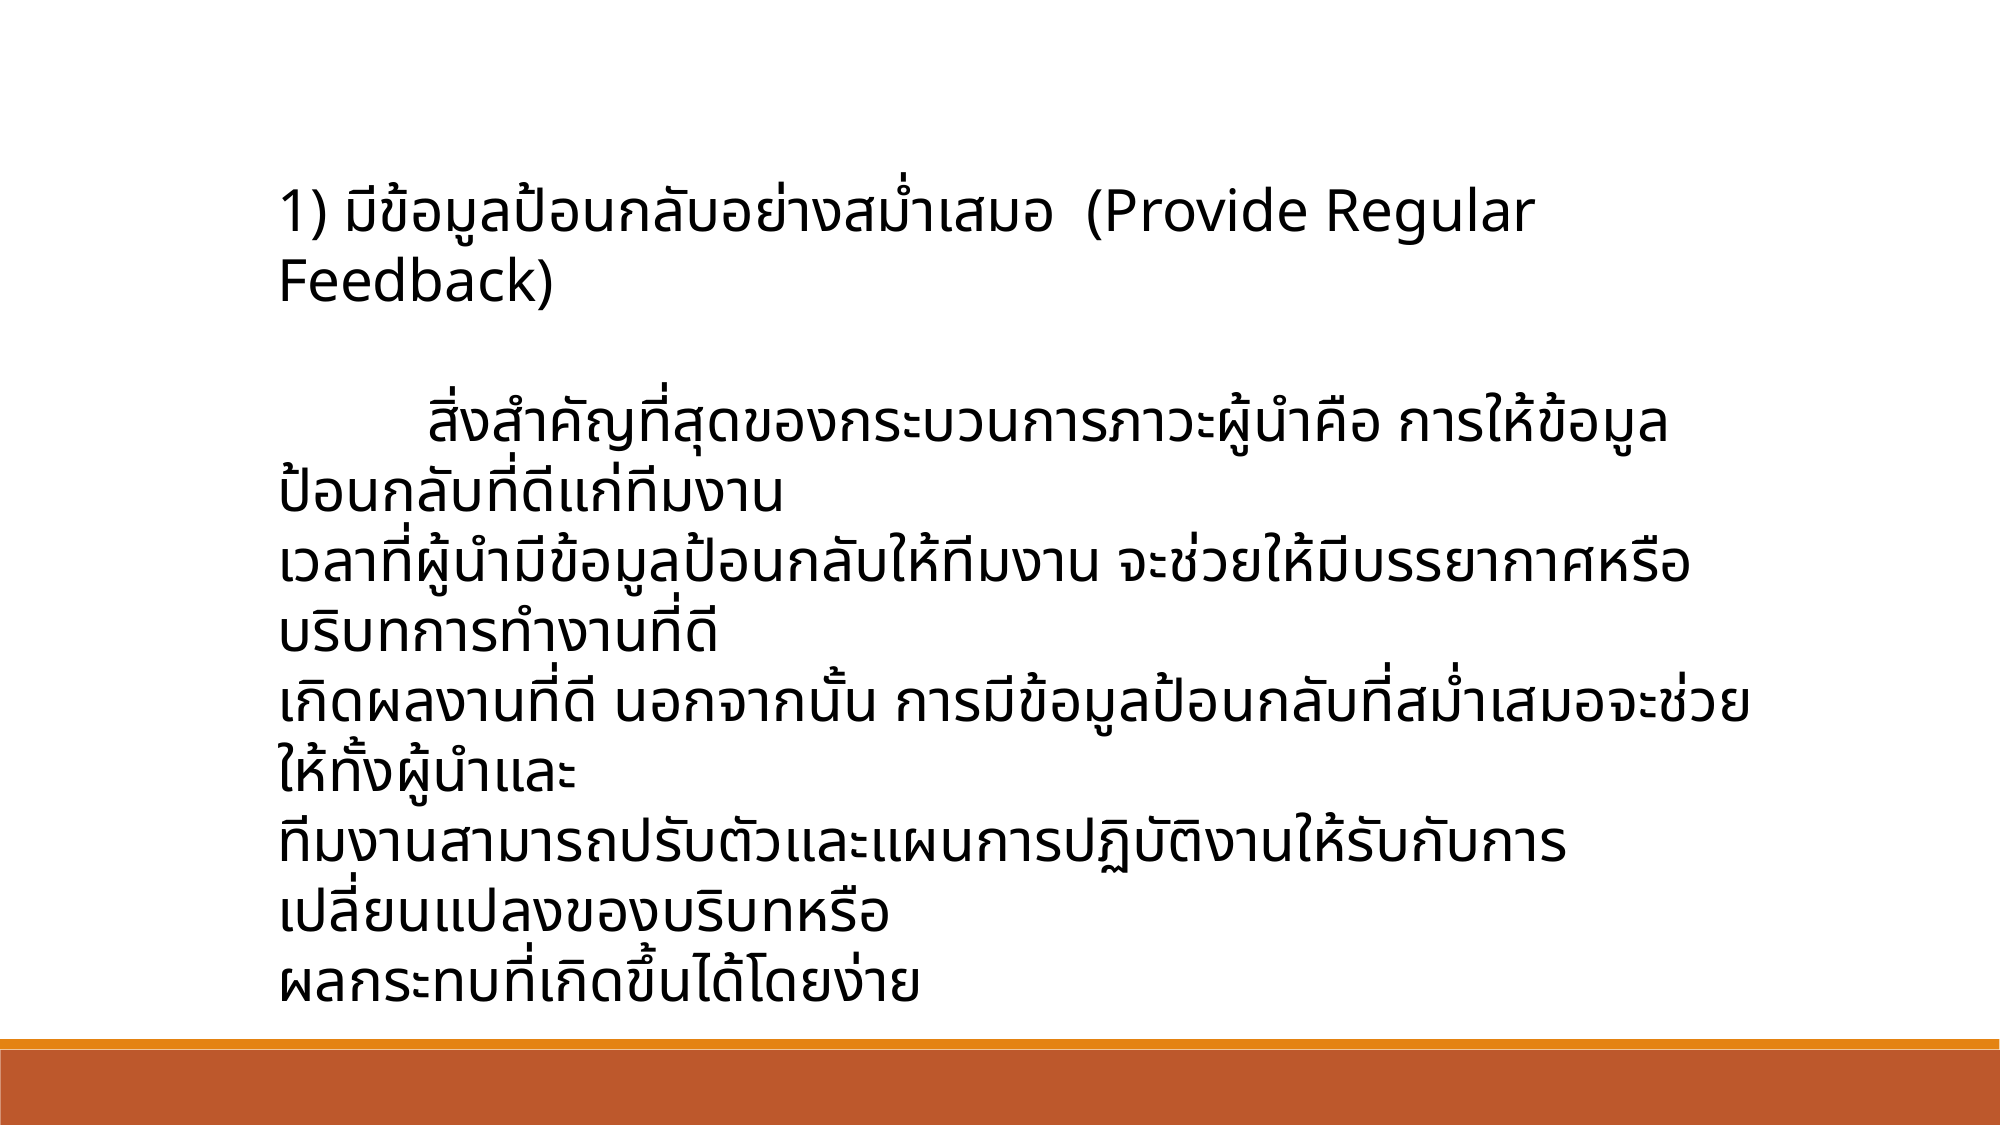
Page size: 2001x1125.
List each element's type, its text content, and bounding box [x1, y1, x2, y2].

text_box 1) มีข้อมูลป้อนกลับอย่างสม่ำเสมอ (Provide Regular Feedback) สิ่งสำคัญที่สุดของกระบวนการภาวะผู้นำคือ การให้ข้อมูลป้อนกลับที่ดีแก่ทีมงาน เวลาที่ผู้นำมีข้อมูลป้อนกลับให้ทีมงาน จะช่วยให้มีบรรยากาศหรือบริบทการทำงานที่ดี เกิดผลงานที่ดี นอกจากนั้น การมีข้อมูลป้อนกลับที่สม่ำเสมอจะช่วยให้ทั้งผู้นำและ ทีมงานสามารถปรับตัวและแผนการปฏิบัติงานให้รับกับการเปลี่ยนแปลงของบริบทหรือ ผลกระทบที่เกิดขึ้นได้โดยง่าย [262, 166, 1780, 1021]
